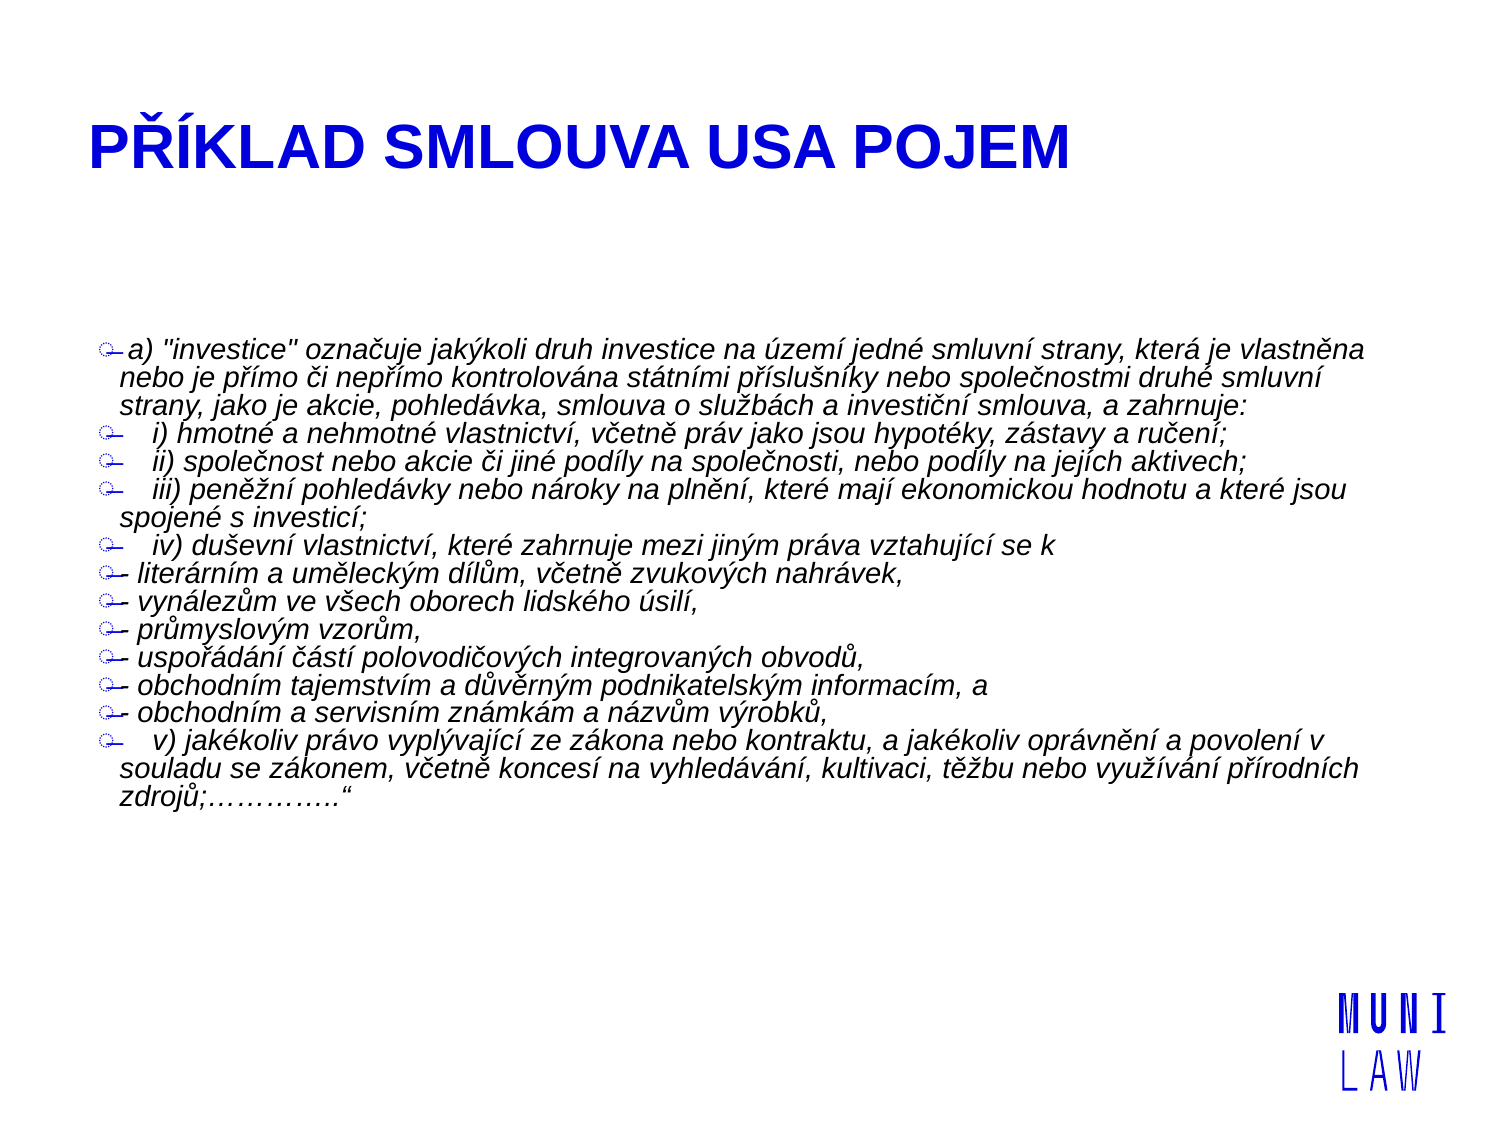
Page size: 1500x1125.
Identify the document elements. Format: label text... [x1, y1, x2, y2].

title PŘÍKLAD SMLOUVA USA POJEM [88, 118, 1412, 193]
list a) "investice" označuje jakýkoli druh investice na území jedné smluvní strany, která je vlastněna nebo je přímo či nepřímo kontrolována státními příslušníky nebo společnostmi druhé smluvní strany, jako je akcie, pohledávka, smlouva o službách a investiční smlouva, a zahrnuje: i) hmotné a nehmotné vlastnictví, včetně práv jako jsou hypotéky, zástavy a ručení; ii) společnost nebo akcie či jiné podíly na společnosti, nebo podíly na jejích aktivech; iii) peněžní pohledávky nebo nároky na plnění, které mají ekonomickou hodnotu a které jsou spojené s investicí; iv) duševní vlastnictví, které zahrnuje mezi jiným práva vztahující se k - literárním a uměleckým dílům, včetně zvukových nahrávek, - vynálezům ve všech oborech lidského úsilí, - průmyslovým vzorům, - uspořádání částí polovodičových integrovaných obvodů, - obchodním tajemstvím a důvěrným podnikatelským informacím, a - obchodním a servisním známkám a názvům výrobků, v) jakékoliv právo vyplývající ze zákona nebo kontraktu, a jakékoliv oprávnění a povolení v souladu se zákonem, včetně koncesí na vyhledávání, kultivaci, těžbu nebo využívání přírodních zdrojů;…………..“ [88, 337, 1412, 875]
